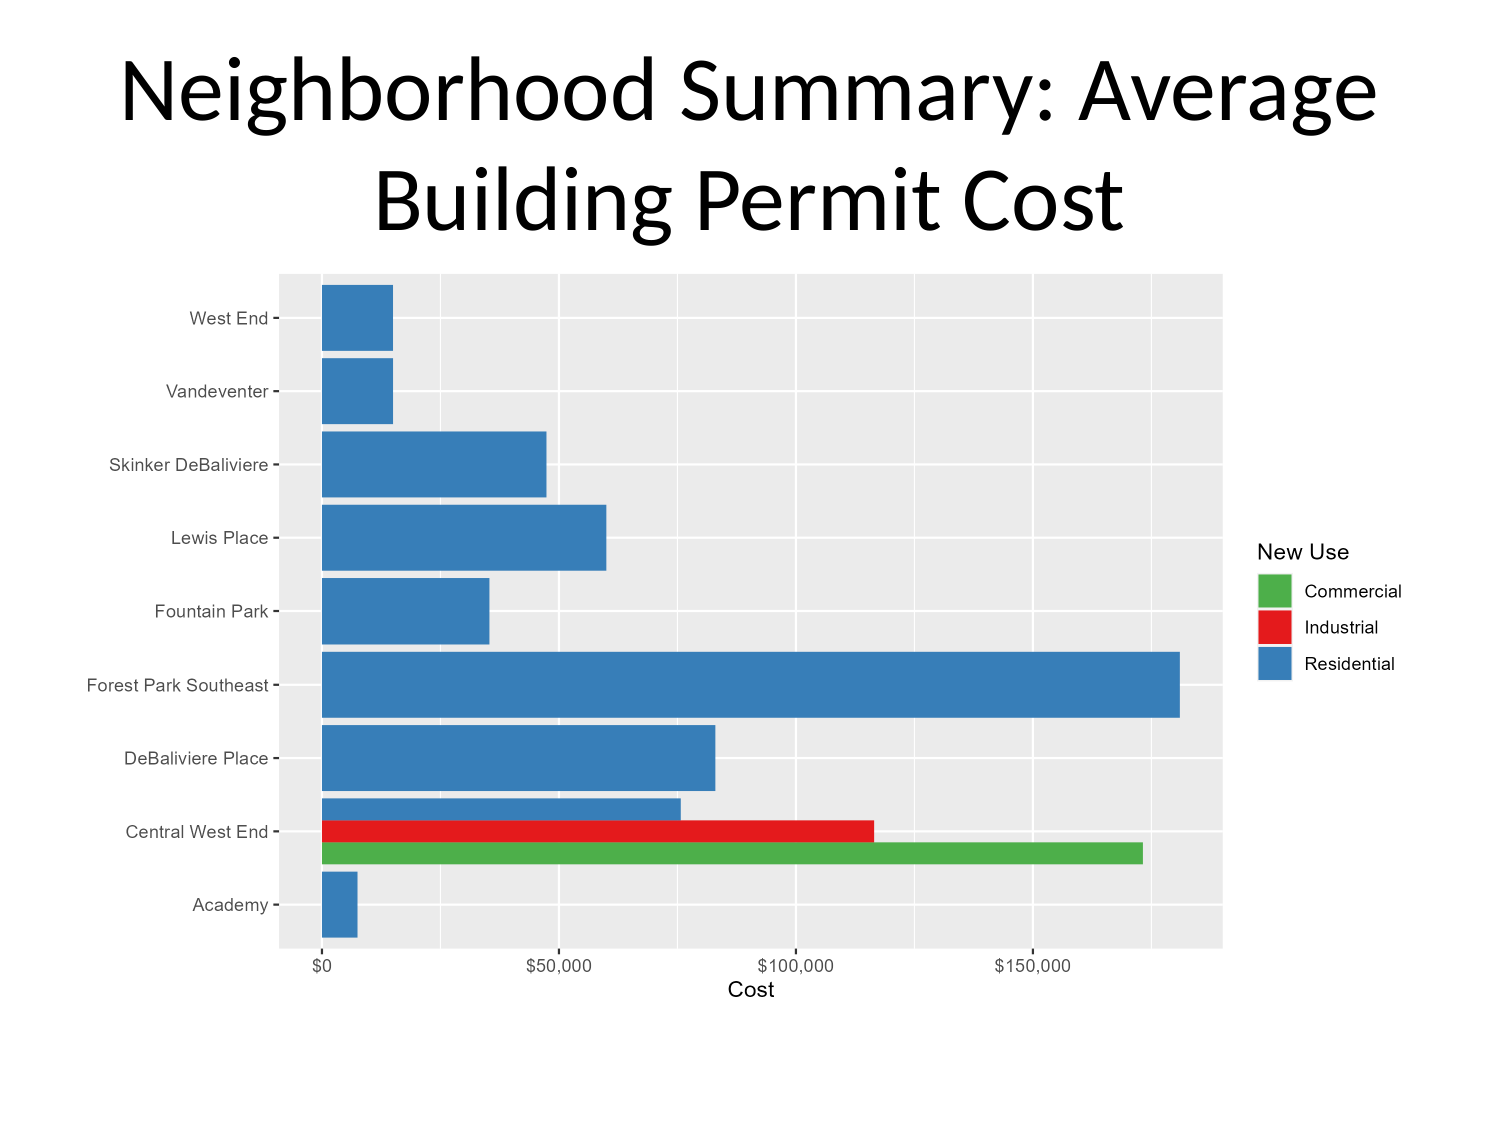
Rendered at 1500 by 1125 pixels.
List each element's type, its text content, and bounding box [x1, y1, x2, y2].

title Neighborhood Summary: Average Building Permit Cost [75, 45, 1425, 233]
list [74, 262, 1426, 1013]
